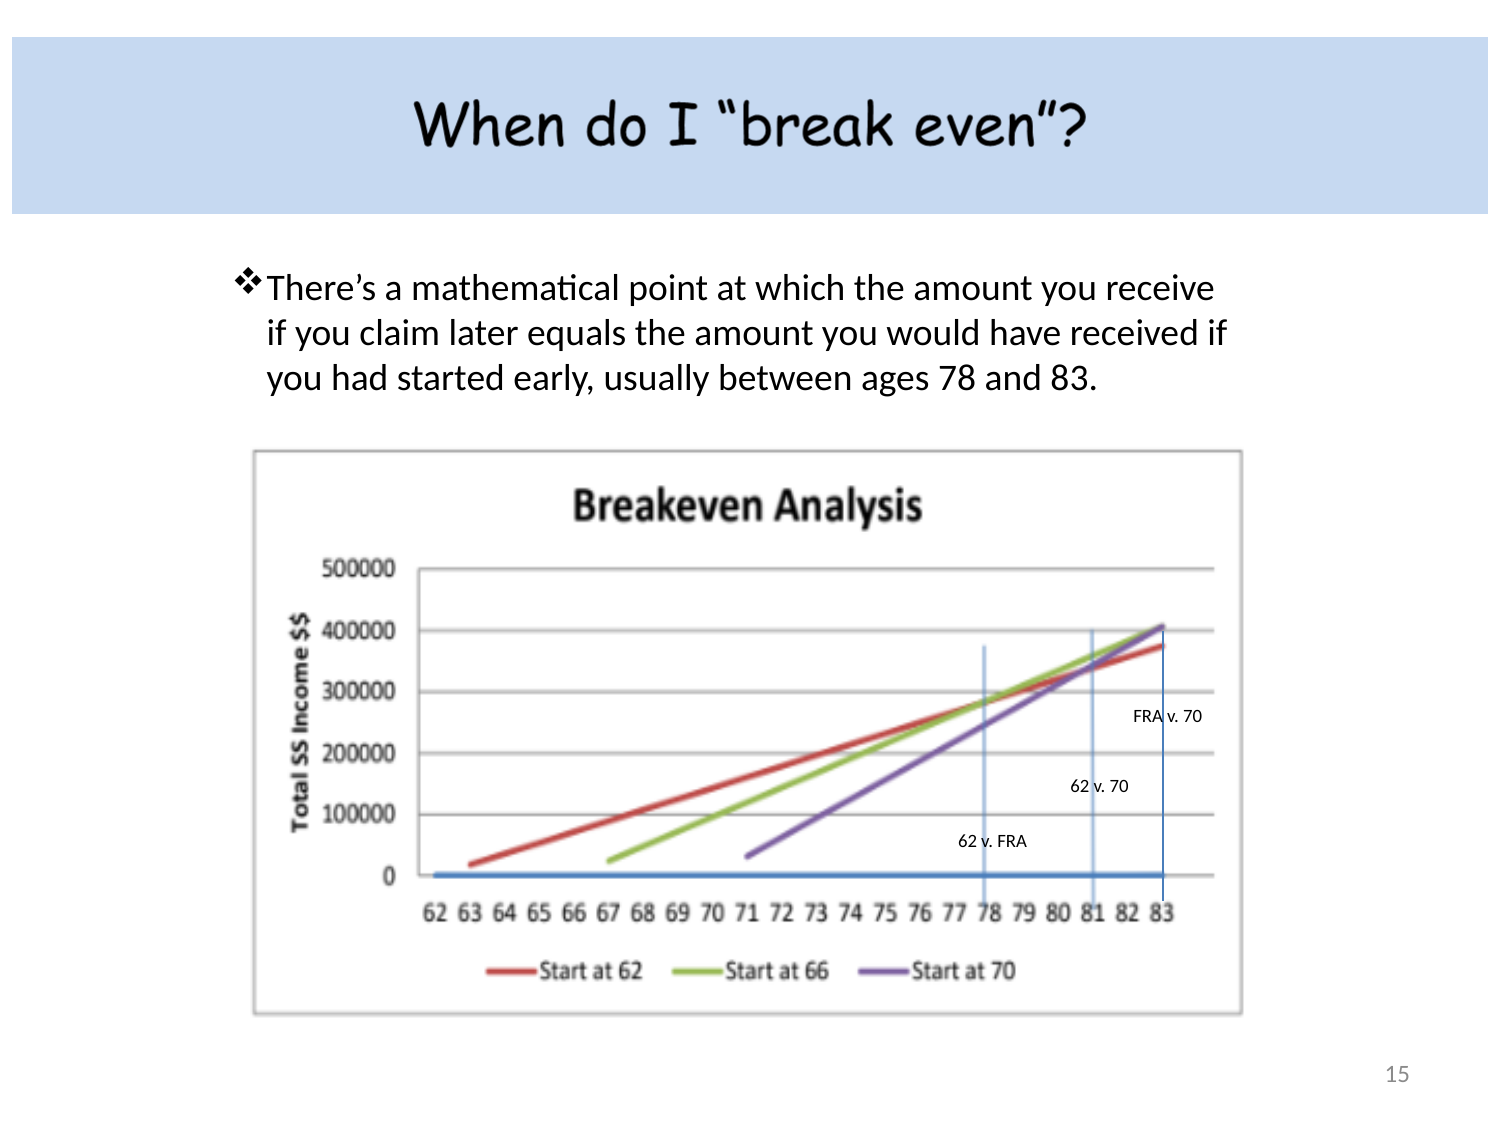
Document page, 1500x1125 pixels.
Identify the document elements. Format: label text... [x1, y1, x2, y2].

slide_number 15 [1074, 1042, 1425, 1103]
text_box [249, 441, 1251, 1026]
text_box There’s a mathematical point at which the amount you receive if you claim later equals the amount you would have received if you had started early, usually between ages 78 and 83. [216, 255, 1250, 406]
picture [12, 37, 1488, 215]
